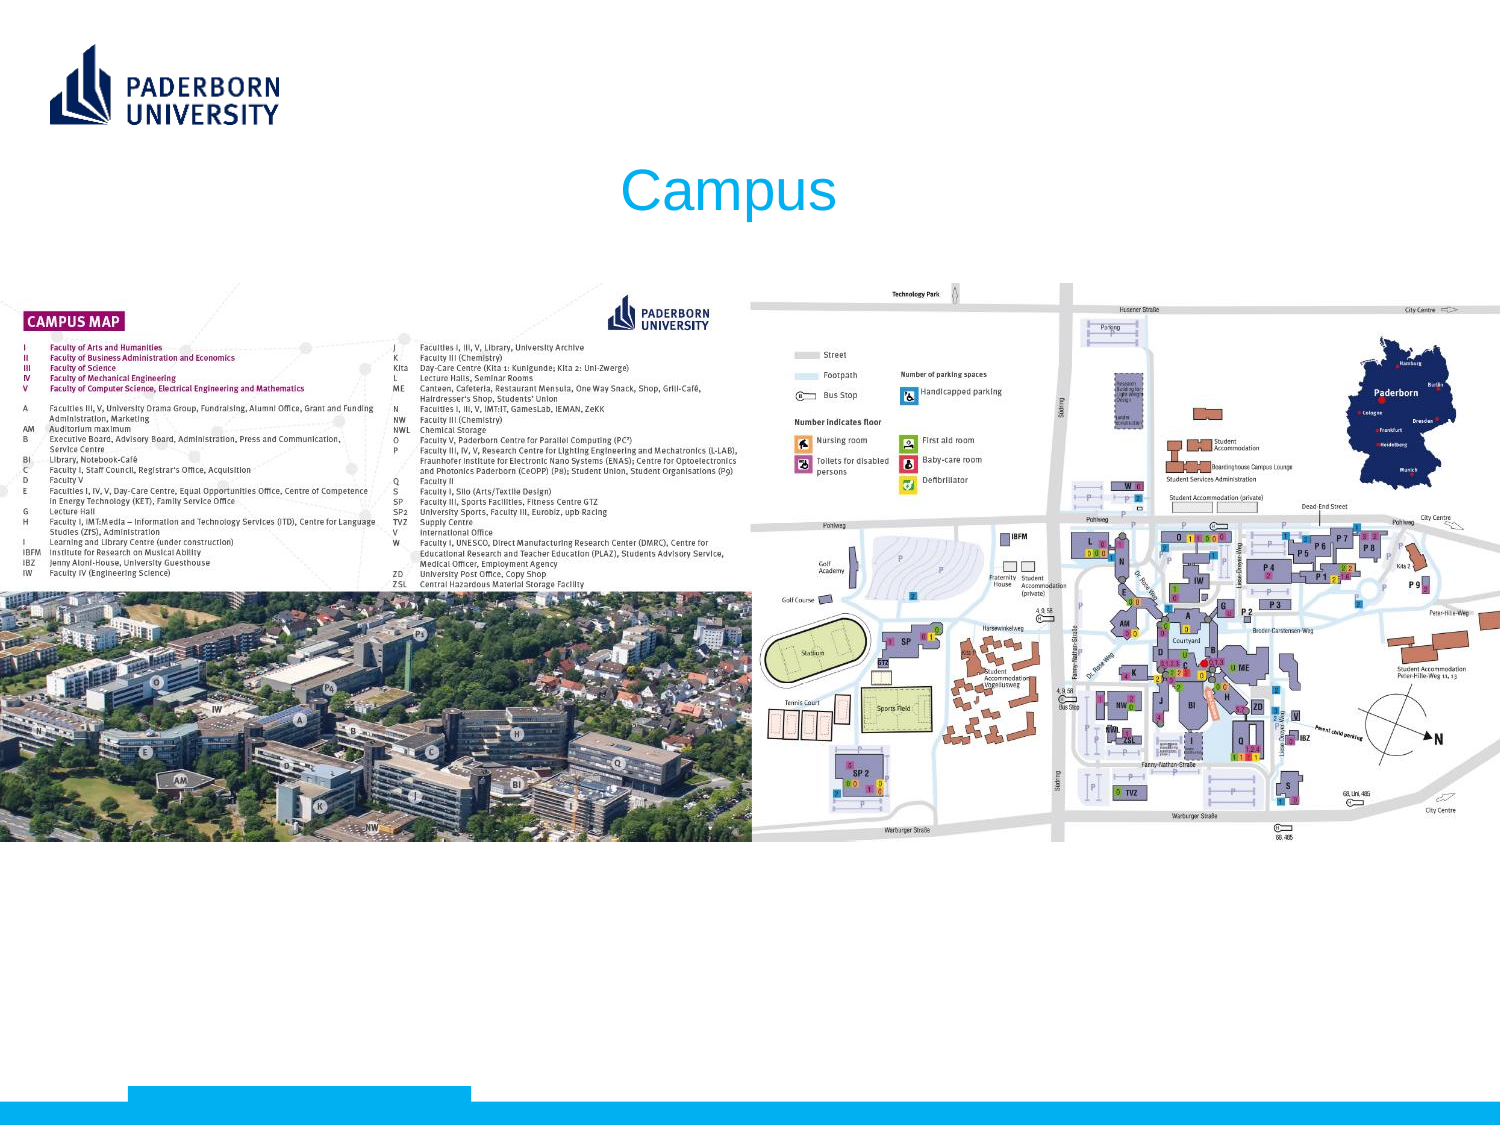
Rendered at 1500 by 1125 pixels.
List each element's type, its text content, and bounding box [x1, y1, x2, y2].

picture [0, 283, 1500, 842]
picture [50, 44, 279, 125]
title Campus [75, 45, 1425, 233]
